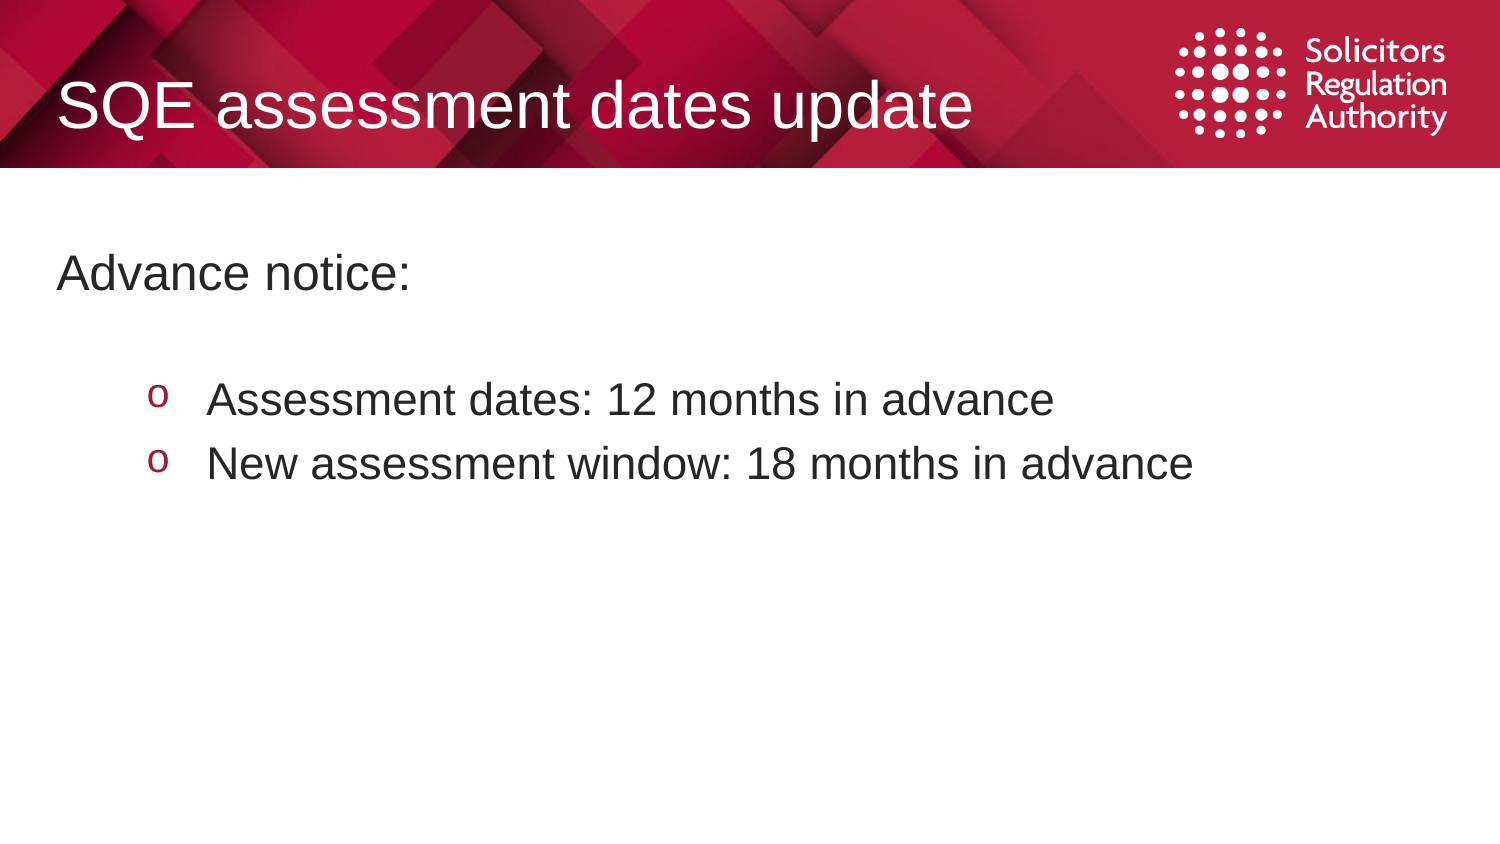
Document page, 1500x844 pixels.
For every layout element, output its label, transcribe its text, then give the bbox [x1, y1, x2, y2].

title SQE assessment dates update [41, 32, 1152, 173]
picture [0, 0, 1500, 168]
list Advance notice: Assessment dates: 12 months in advance New assessment window: 18 months in advance [41, 232, 1388, 784]
